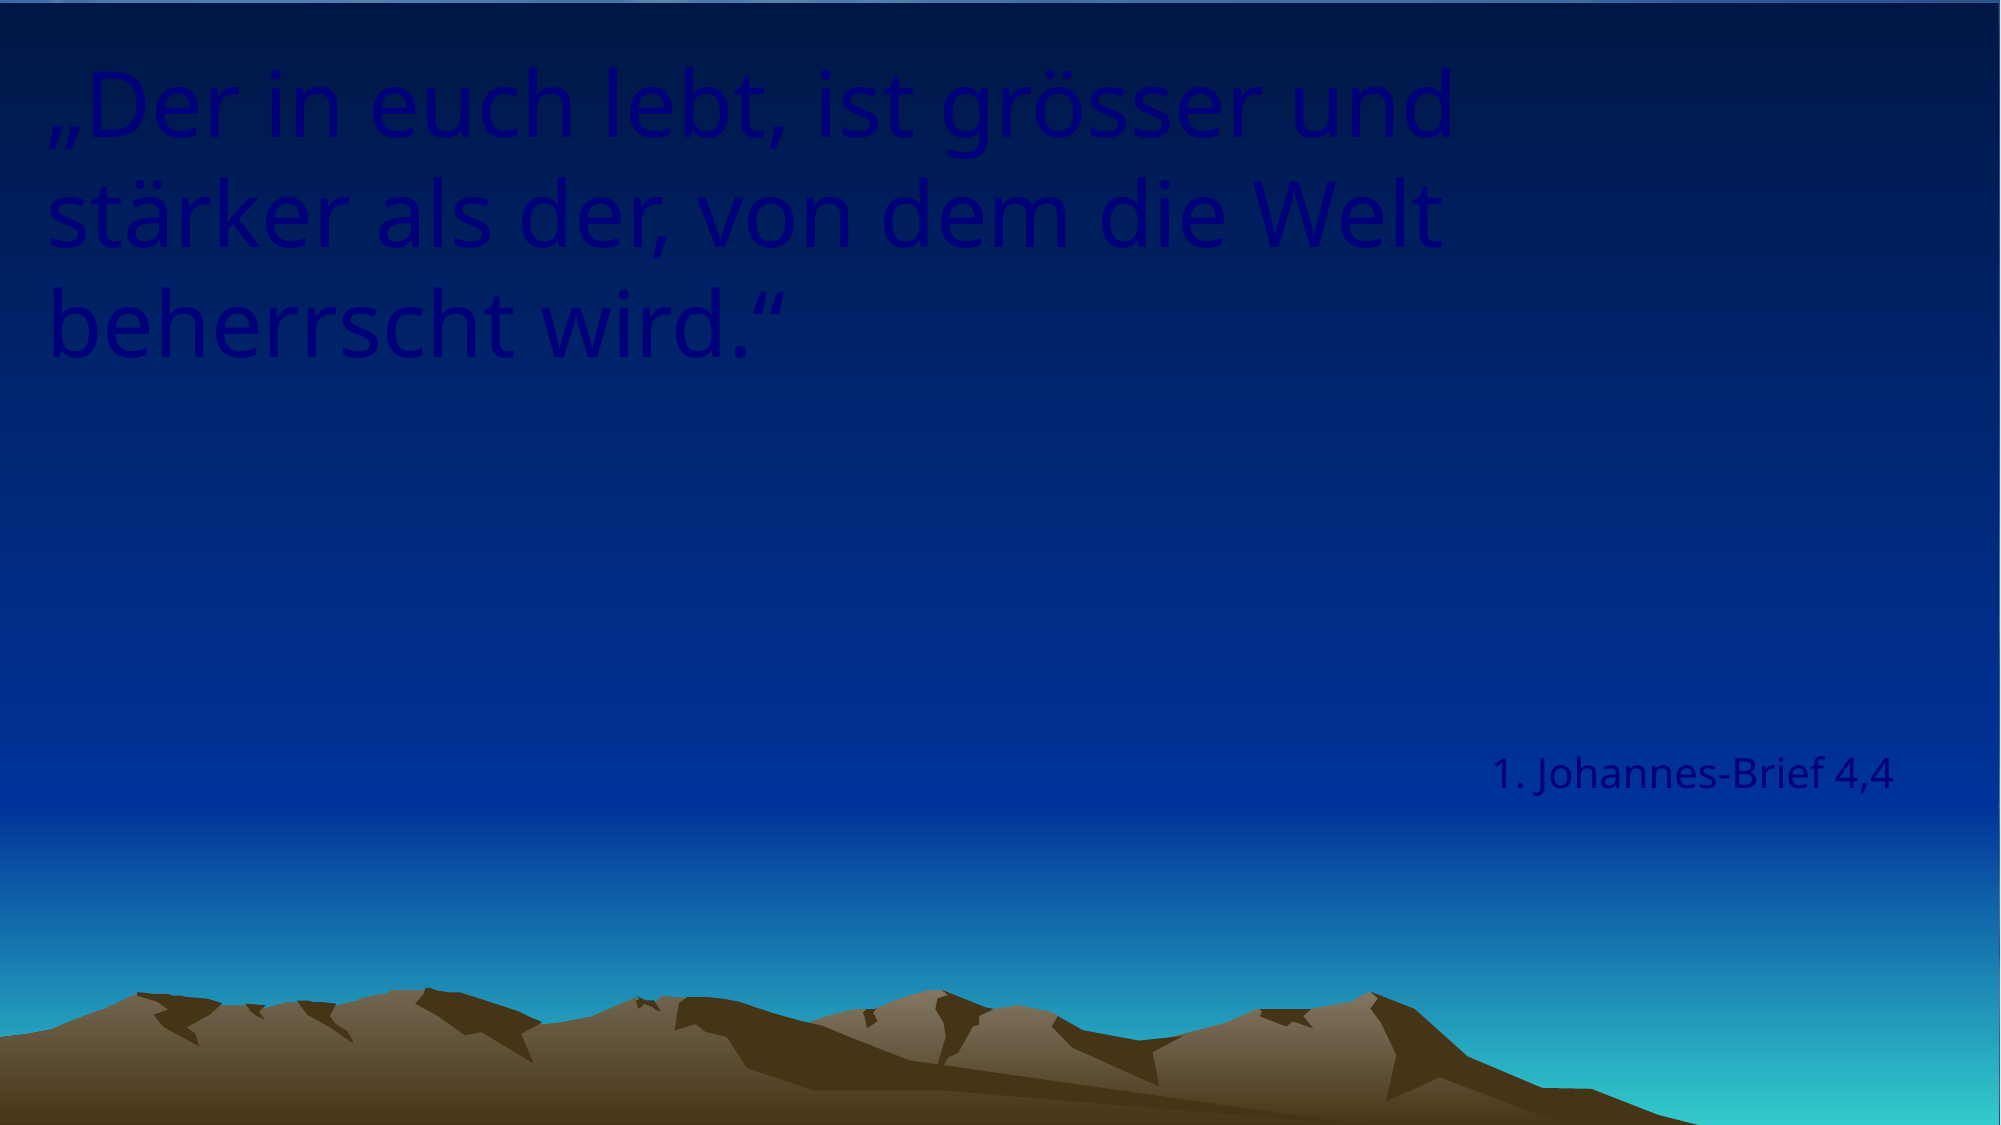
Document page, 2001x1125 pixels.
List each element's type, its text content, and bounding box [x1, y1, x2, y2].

picture [0, 0, 2001, 1125]
subtitle 1. Johannes-Brief 4,4 [1224, 739, 1910, 1125]
title „Der in euch lebt, ist grösser und stärker als der, von dem die Welt beherrscht wird.“ [31, 38, 1709, 384]
